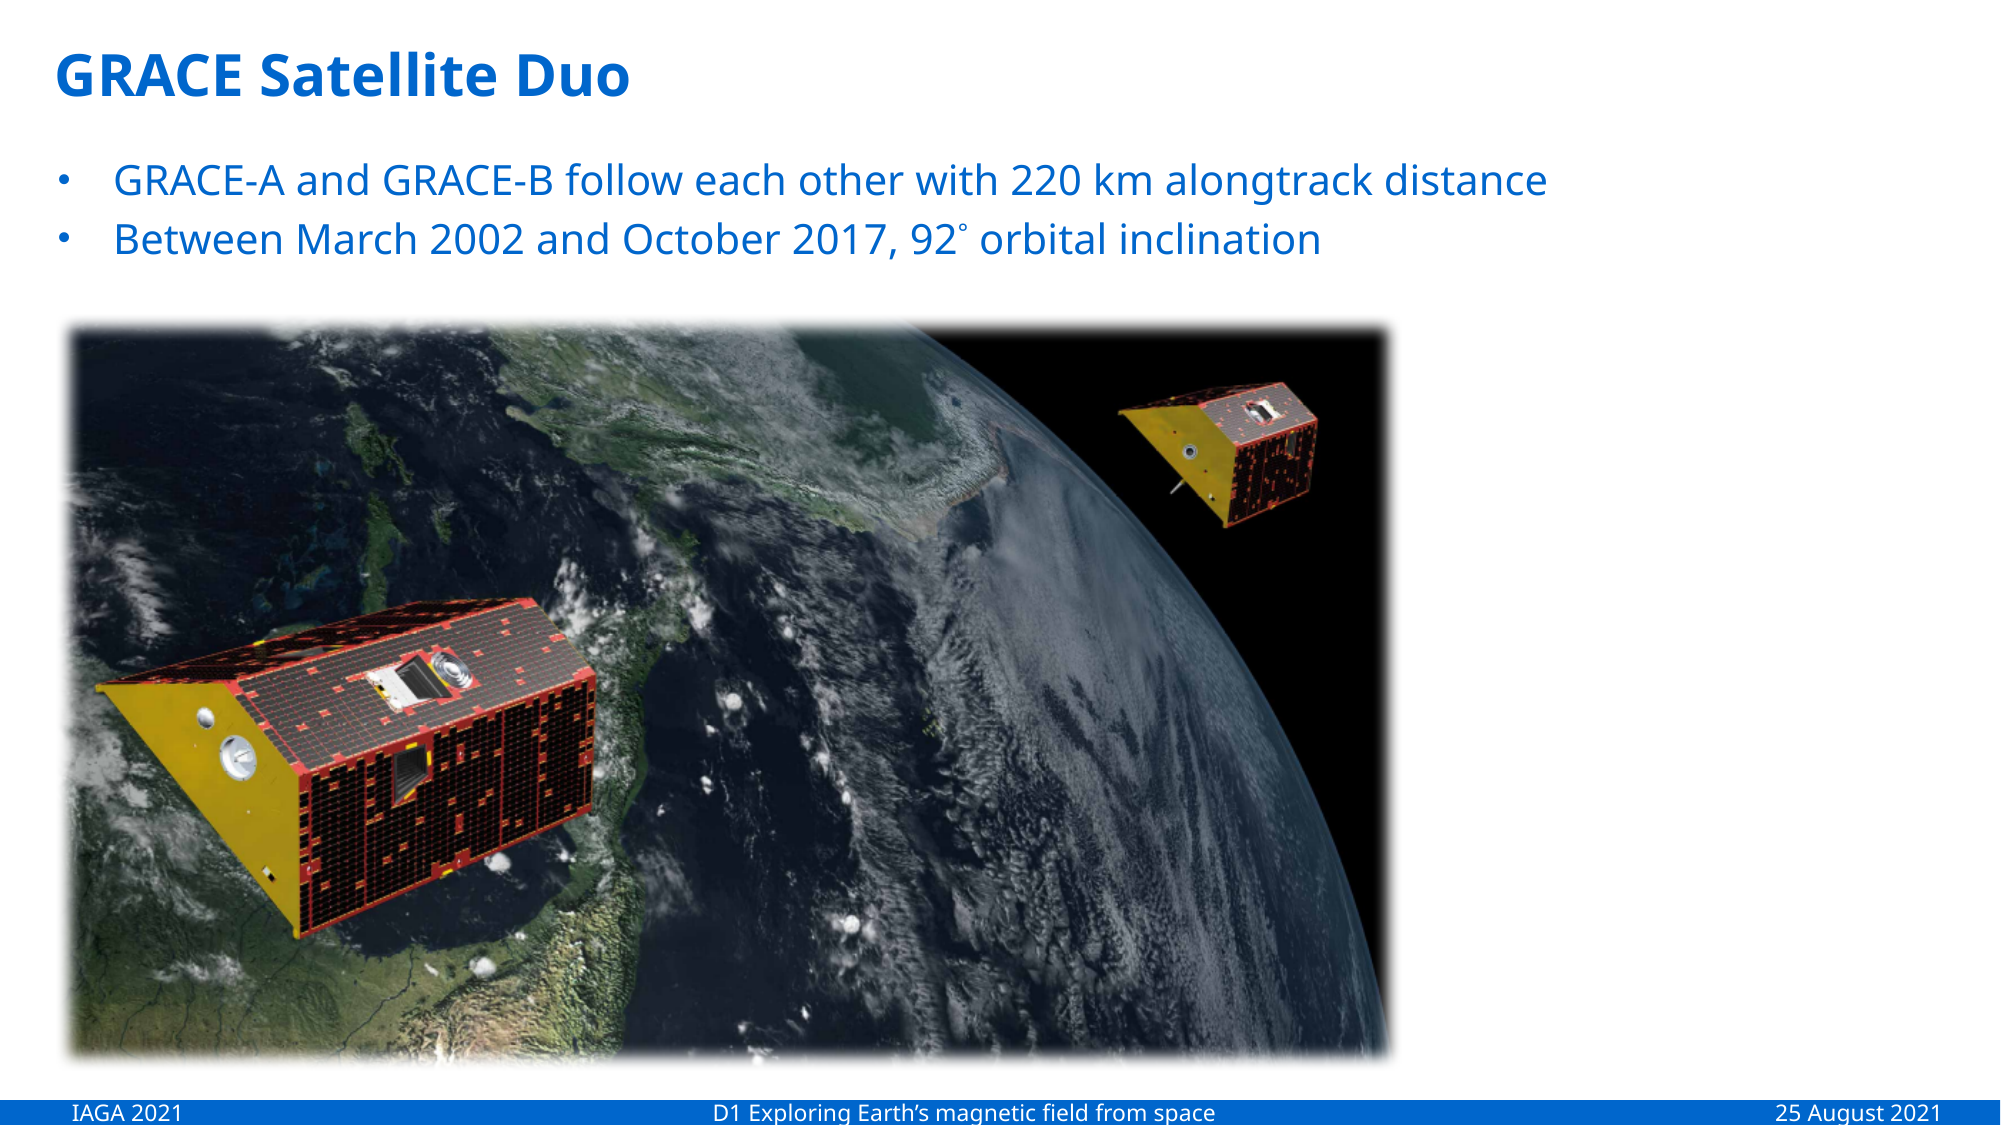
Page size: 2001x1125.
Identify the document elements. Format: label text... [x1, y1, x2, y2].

title GRACE Satellite Duo [54, 30, 1946, 145]
list GRACE-A and GRACE-B follow each other with 220 km alongtrack distance Between March 2002 and October 2017, 92° orbital inclination [56, 146, 2000, 550]
picture [56, 314, 1402, 1072]
